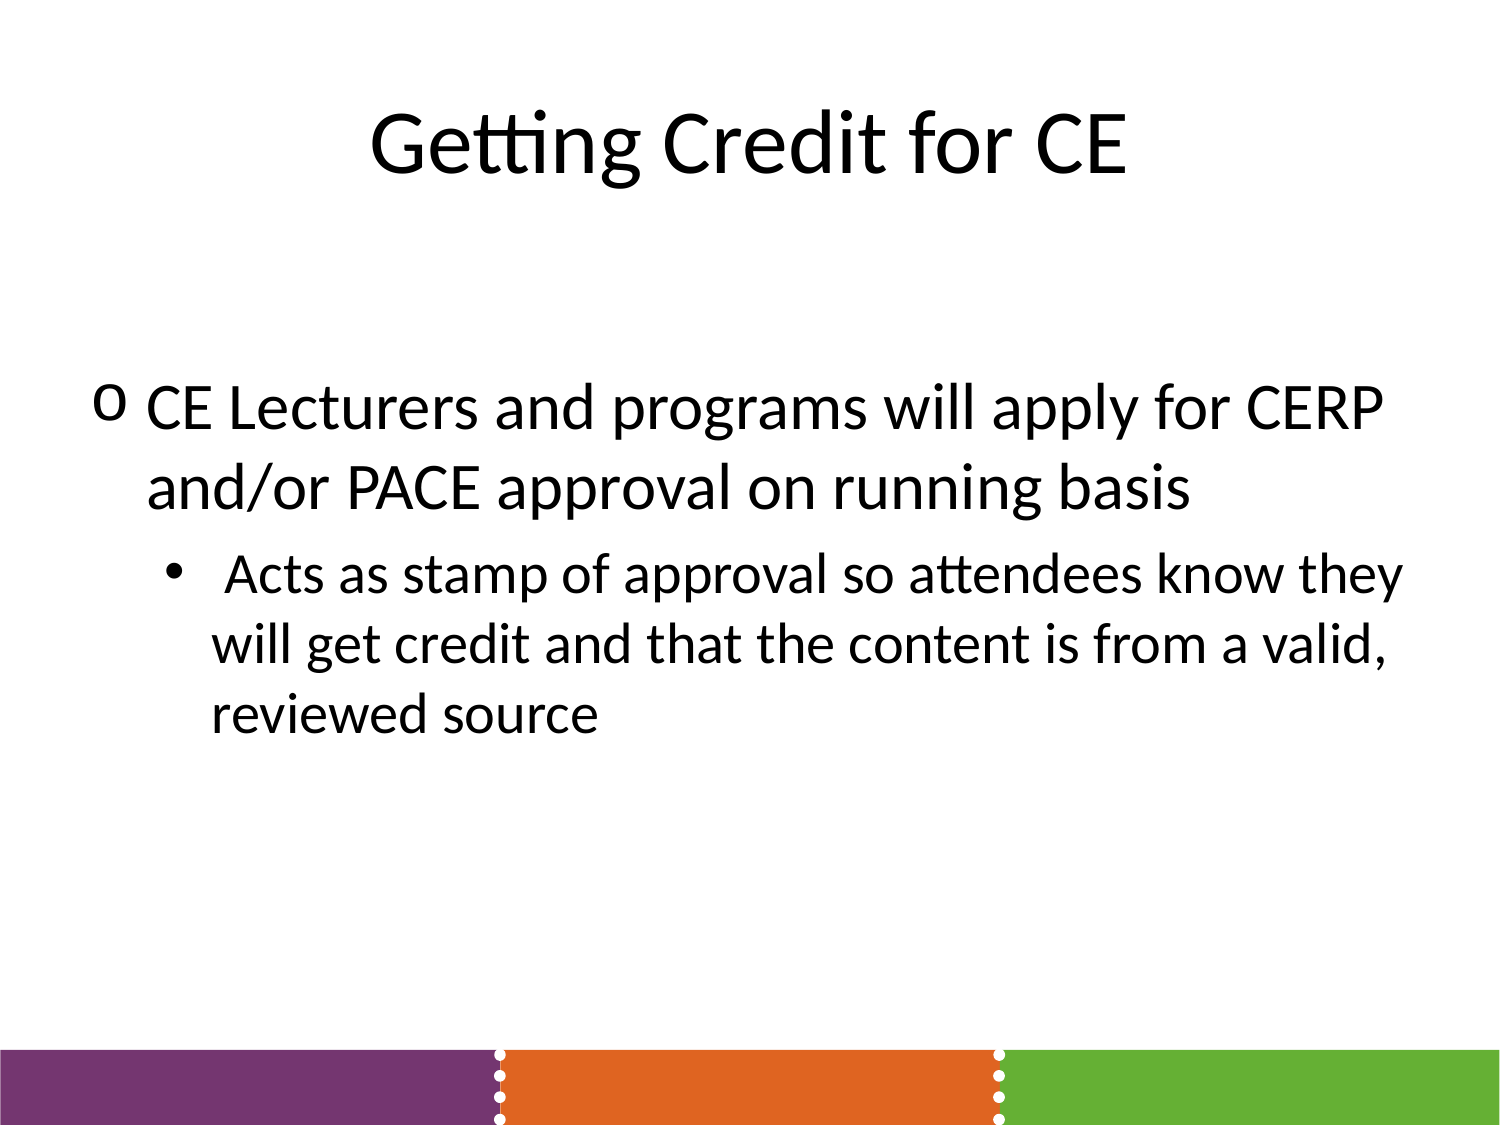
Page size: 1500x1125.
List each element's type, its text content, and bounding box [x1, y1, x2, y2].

list CE Lecturers and programs will apply for CERP and/or PACE approval on running basis Acts as stamp of approval so attendees know they will get credit and that the content is from a valid, reviewed source [75, 262, 1425, 1005]
title Getting Credit for CE [75, 75, 1425, 262]
